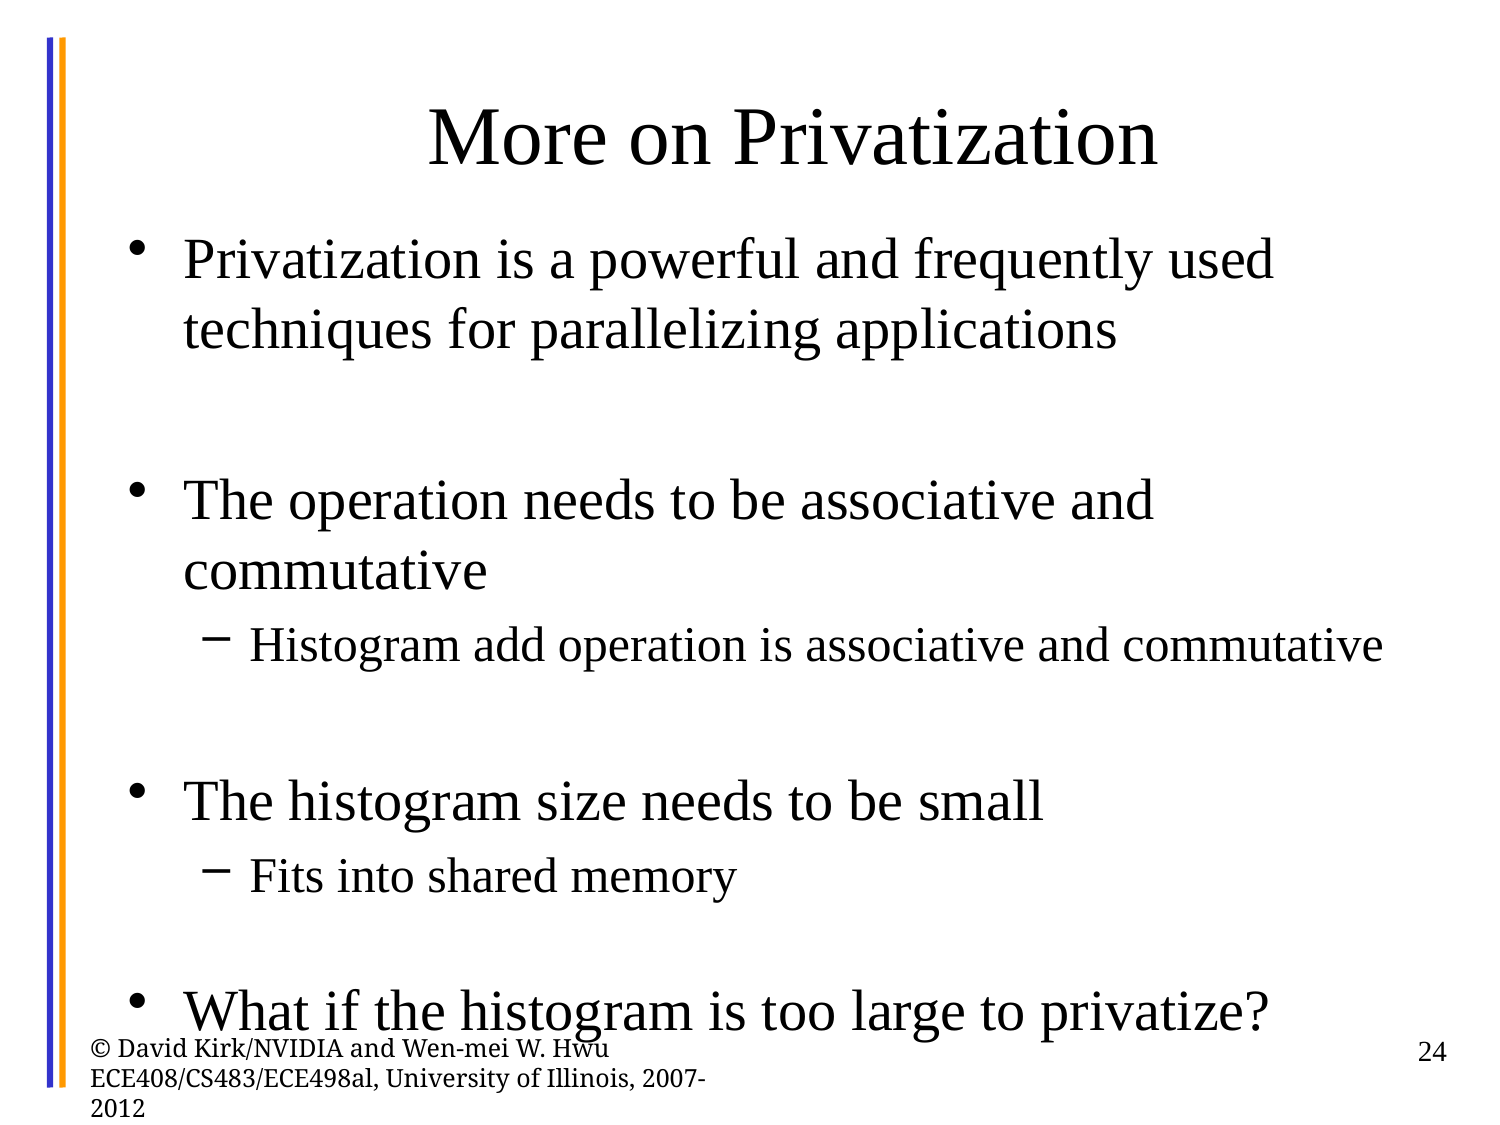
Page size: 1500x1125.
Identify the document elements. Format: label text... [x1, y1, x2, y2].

footer © David Kirk/NVIDIA and Wen-mei W. Hwu ECE408/CS483/ECE498al, University of Illinois, 2007-2012 [74, 1024, 726, 1101]
slide_number 24 [1149, 1024, 1463, 1101]
list Privatization is a powerful and frequently used techniques for parallelizing applications The operation needs to be associative and commutative Histogram add operation is associative and commutative The histogram size needs to be small Fits into shared memory What if the histogram is too large to privatize? [112, 212, 1475, 963]
title More on Privatization [112, 37, 1475, 212]
